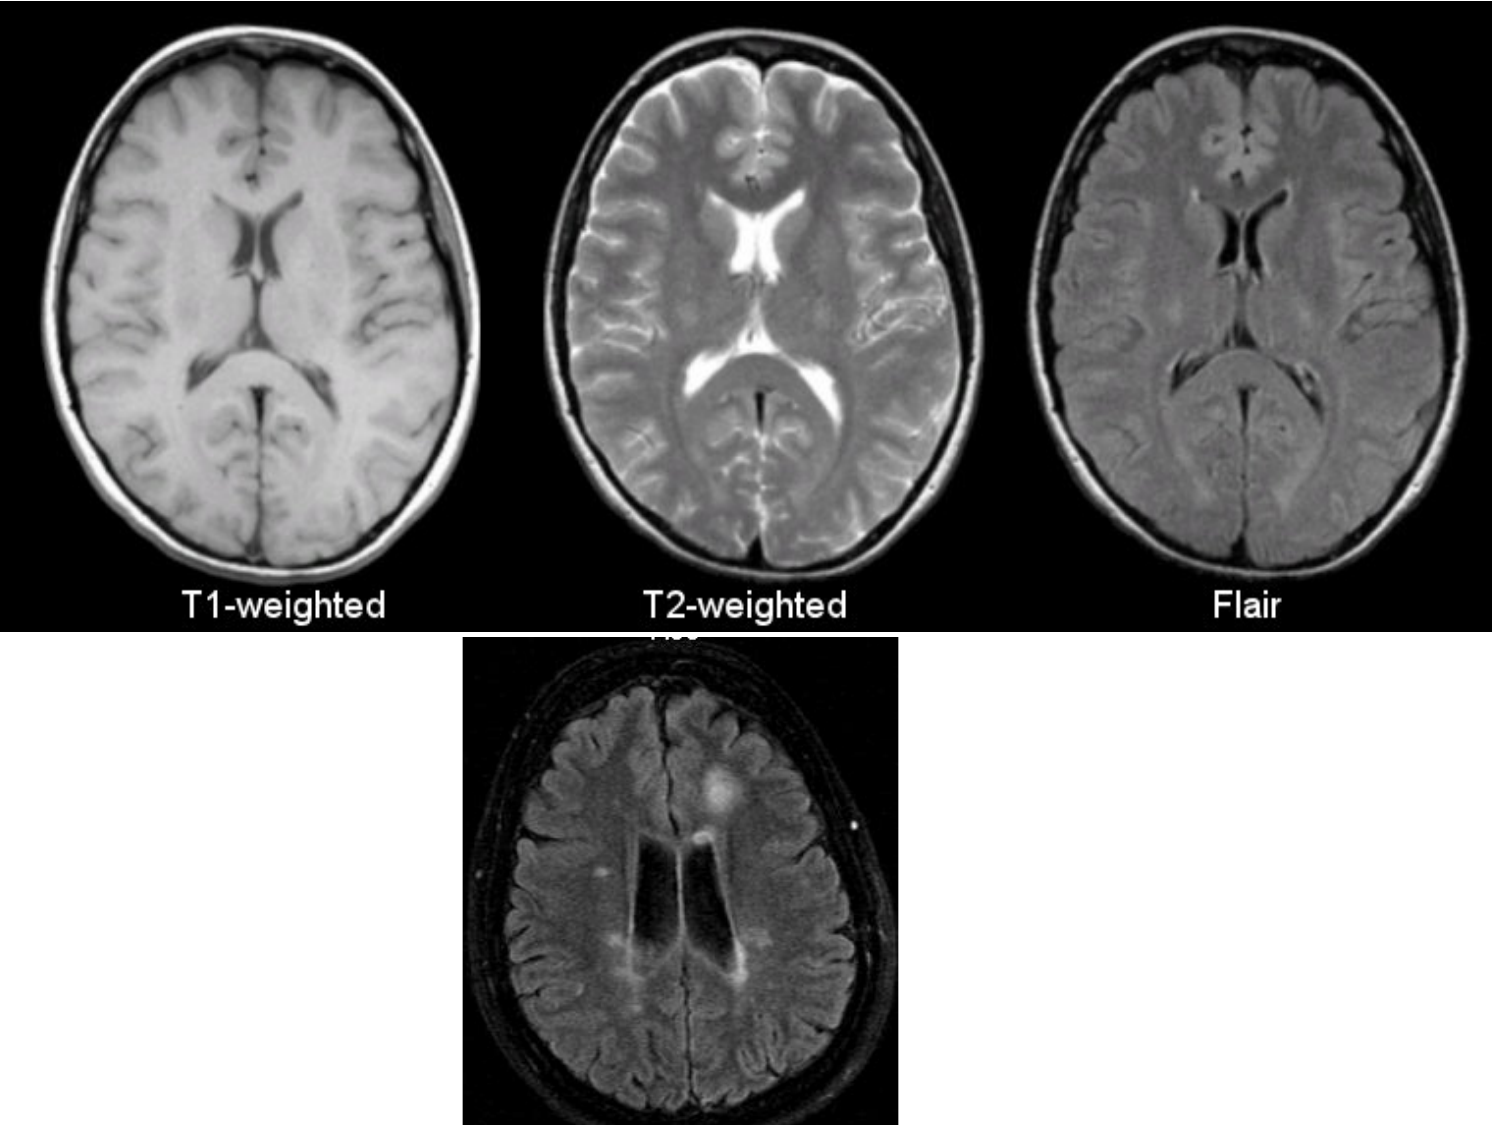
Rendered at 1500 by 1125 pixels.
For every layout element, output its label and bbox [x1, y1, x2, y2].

picture [0, 1, 1492, 632]
picture [462, 637, 899, 1125]
